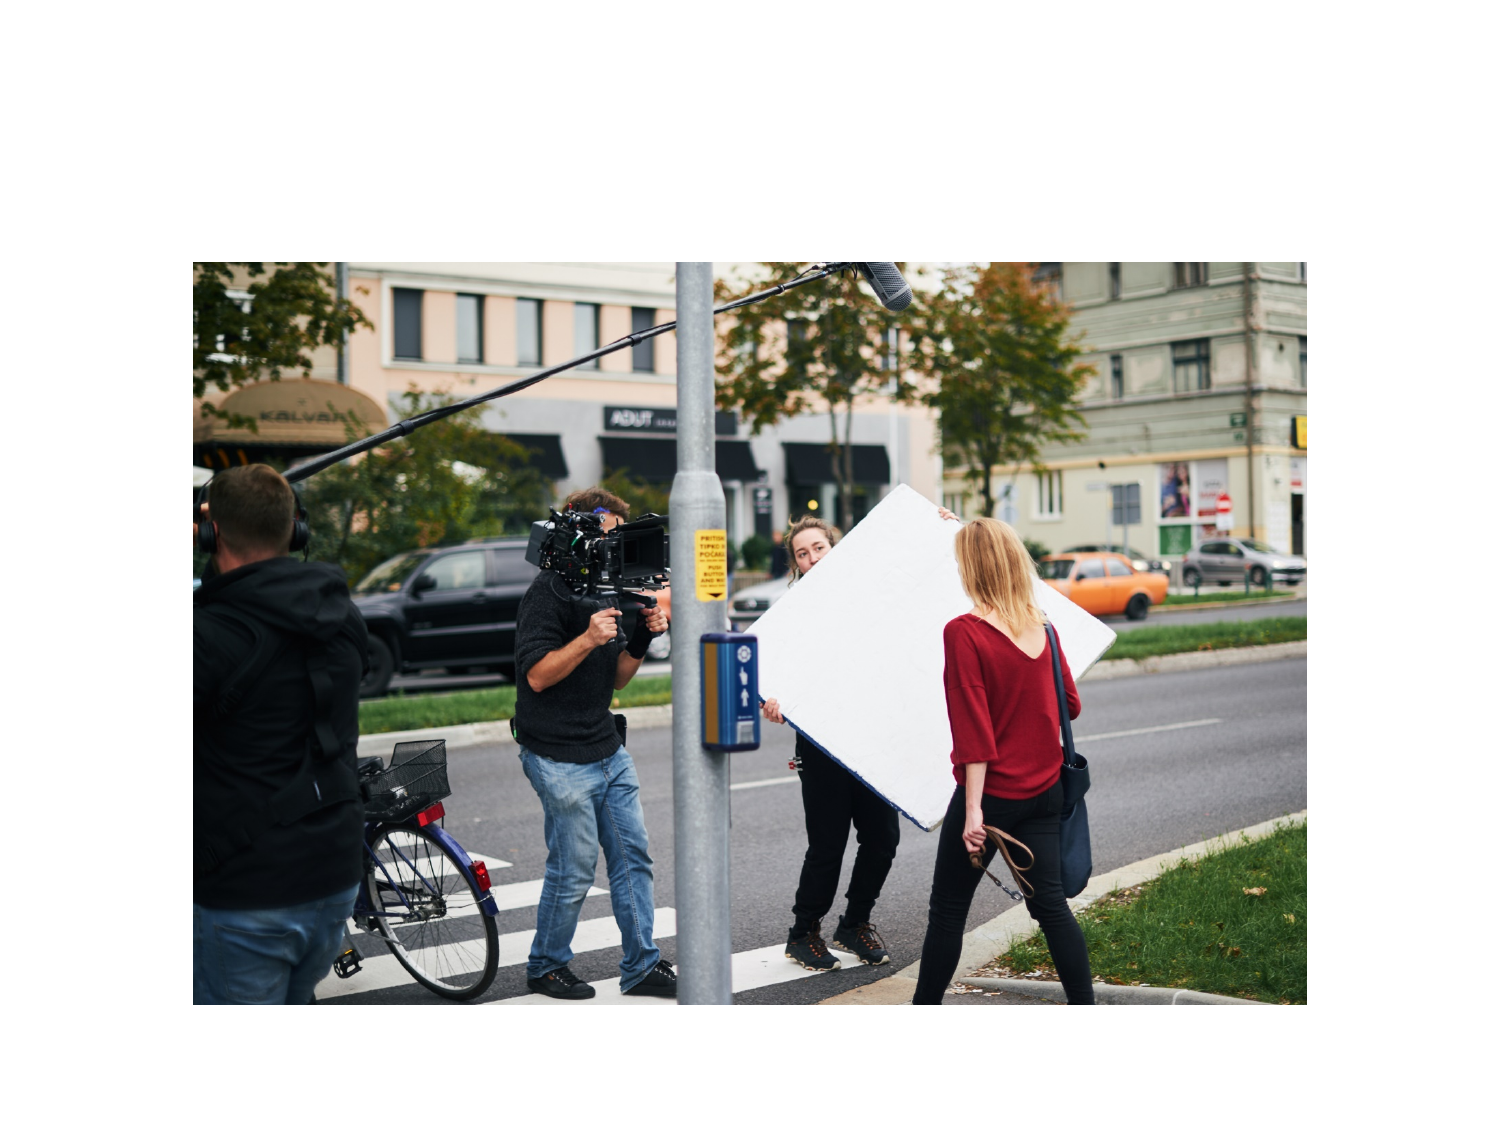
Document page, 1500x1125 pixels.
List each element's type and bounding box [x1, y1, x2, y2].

list [192, 262, 1307, 1006]
